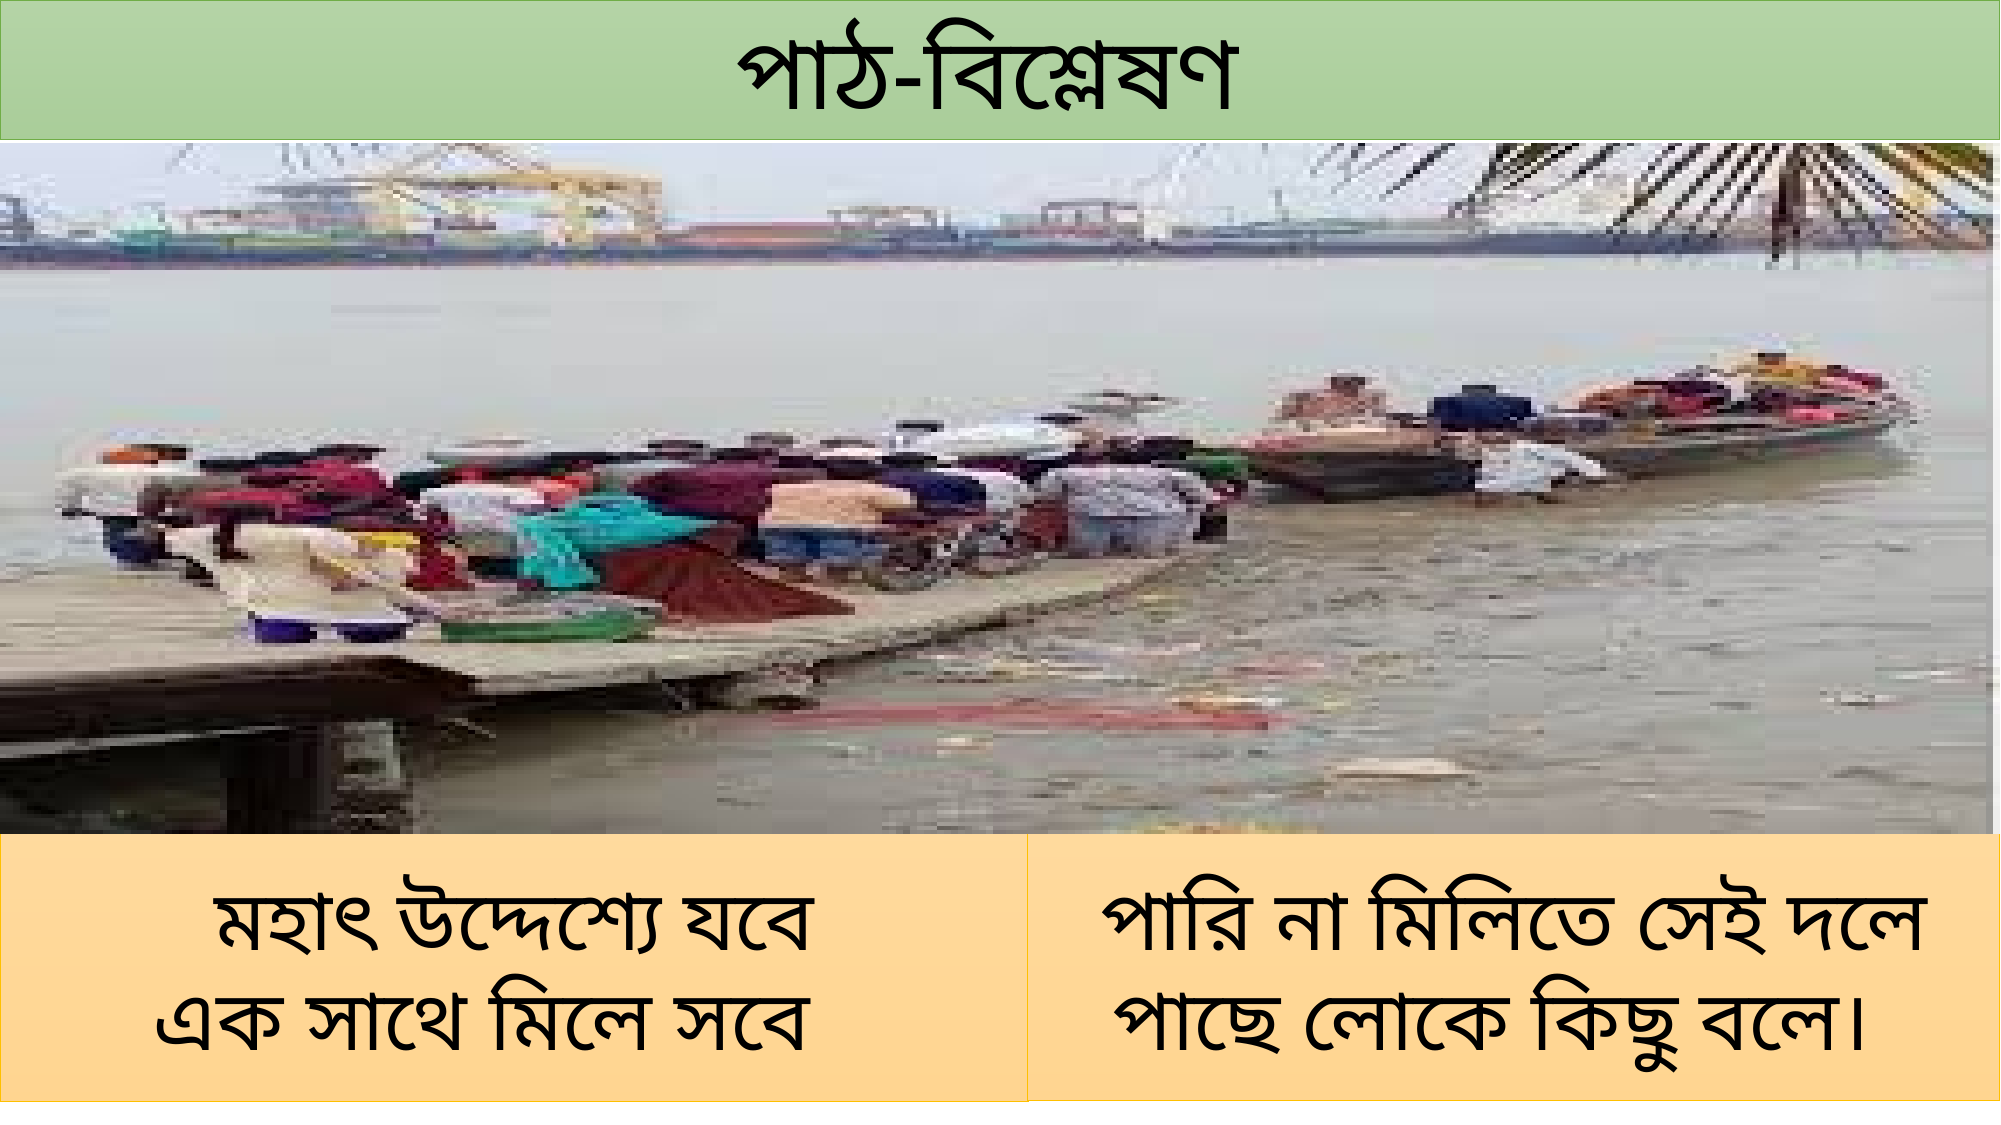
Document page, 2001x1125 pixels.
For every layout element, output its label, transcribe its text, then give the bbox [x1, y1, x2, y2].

text_box পারি না মিলিতে সেই দলে পাছে লোকে কিছু বলে। [1027, 834, 2000, 1101]
text_box মহাৎ উদ্দেশ্যে যবে এক সাথে মিলে সবে [0, 834, 1029, 1102]
text_box পাঠ-বিশ্লেষণ [0, 0, 2000, 140]
picture [0, 143, 2000, 834]
